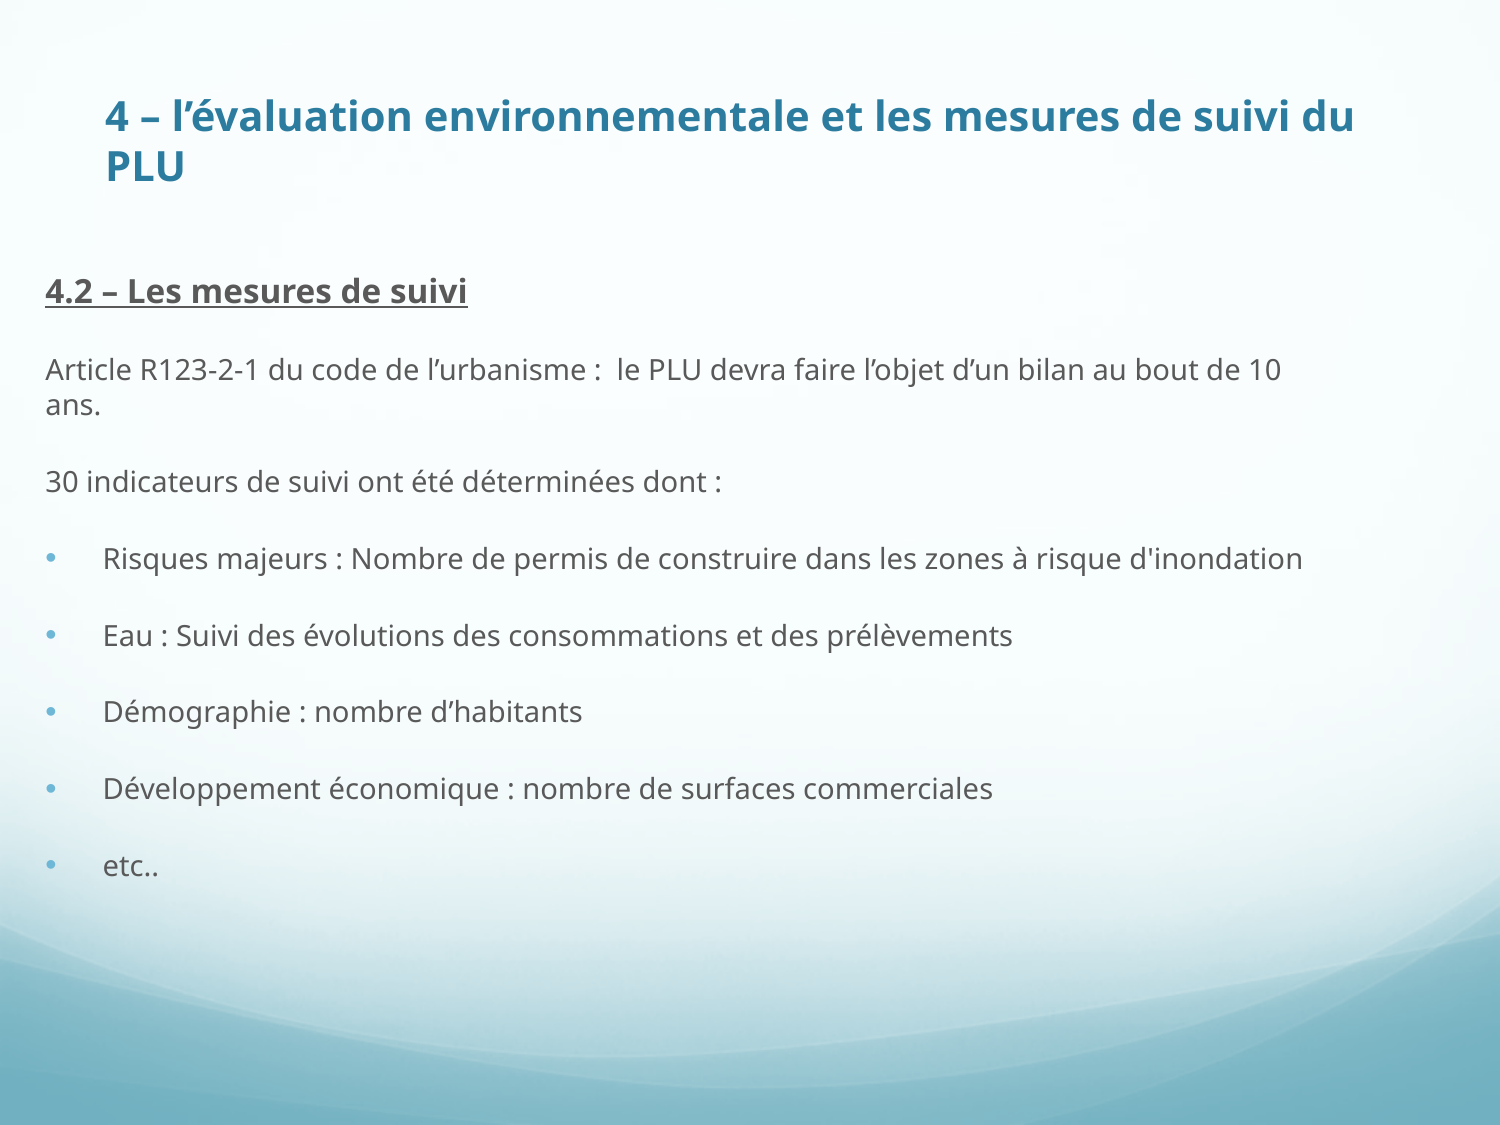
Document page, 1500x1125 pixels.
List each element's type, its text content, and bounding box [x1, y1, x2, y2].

title 4 – l’évaluation environnementale et les mesures de suivi du PLU [90, 17, 1410, 237]
list 4.2 – Les mesures de suivi Article R123-2-1 du code de l’urbanisme : le PLU devra faire l’objet d’un bilan au bout de 10 ans. 30 indicateurs de suivi ont été déterminées dont : Risques majeurs : Nombre de permis de construire dans les zones à risque d'inondation Eau : Suivi des évolutions des consommations et des prélèvements Démographie : nombre d’habitants Développement économique : nombre de surfaces commerciales etc.. [30, 262, 1350, 1043]
